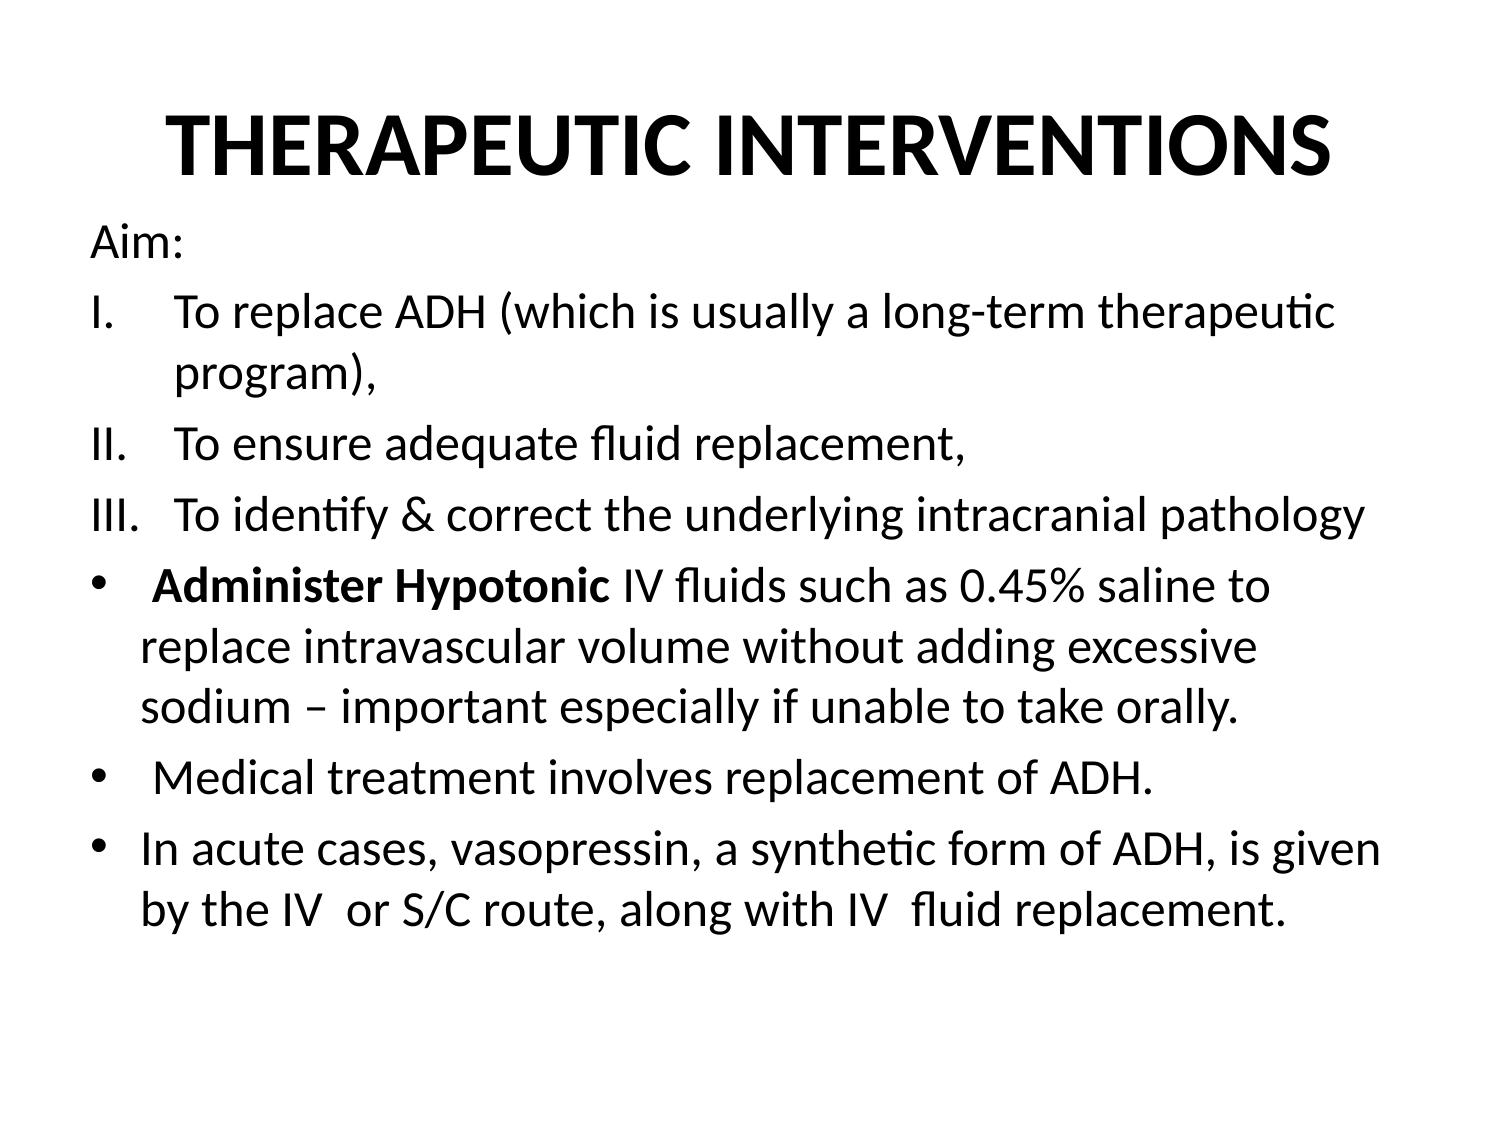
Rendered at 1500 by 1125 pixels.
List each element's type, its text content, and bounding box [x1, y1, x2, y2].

title THERAPEUTIC INTERVENTIONS [75, 45, 1425, 200]
list Aim: To replace ADH (which is usually a long-term therapeutic program), To ensure adequate fluid replacement, To identify & correct the underlying intracranial pathology Administer Hypotonic IV fluids such as 0.45% saline to replace intravascular volume without adding excessive sodium – important especially if unable to take orally. Medical treatment involves replacement of ADH. In acute cases, vasopressin, a synthetic form of ADH, is given by the IV or S/C route, along with IV fluid replacement. [75, 200, 1425, 1005]
